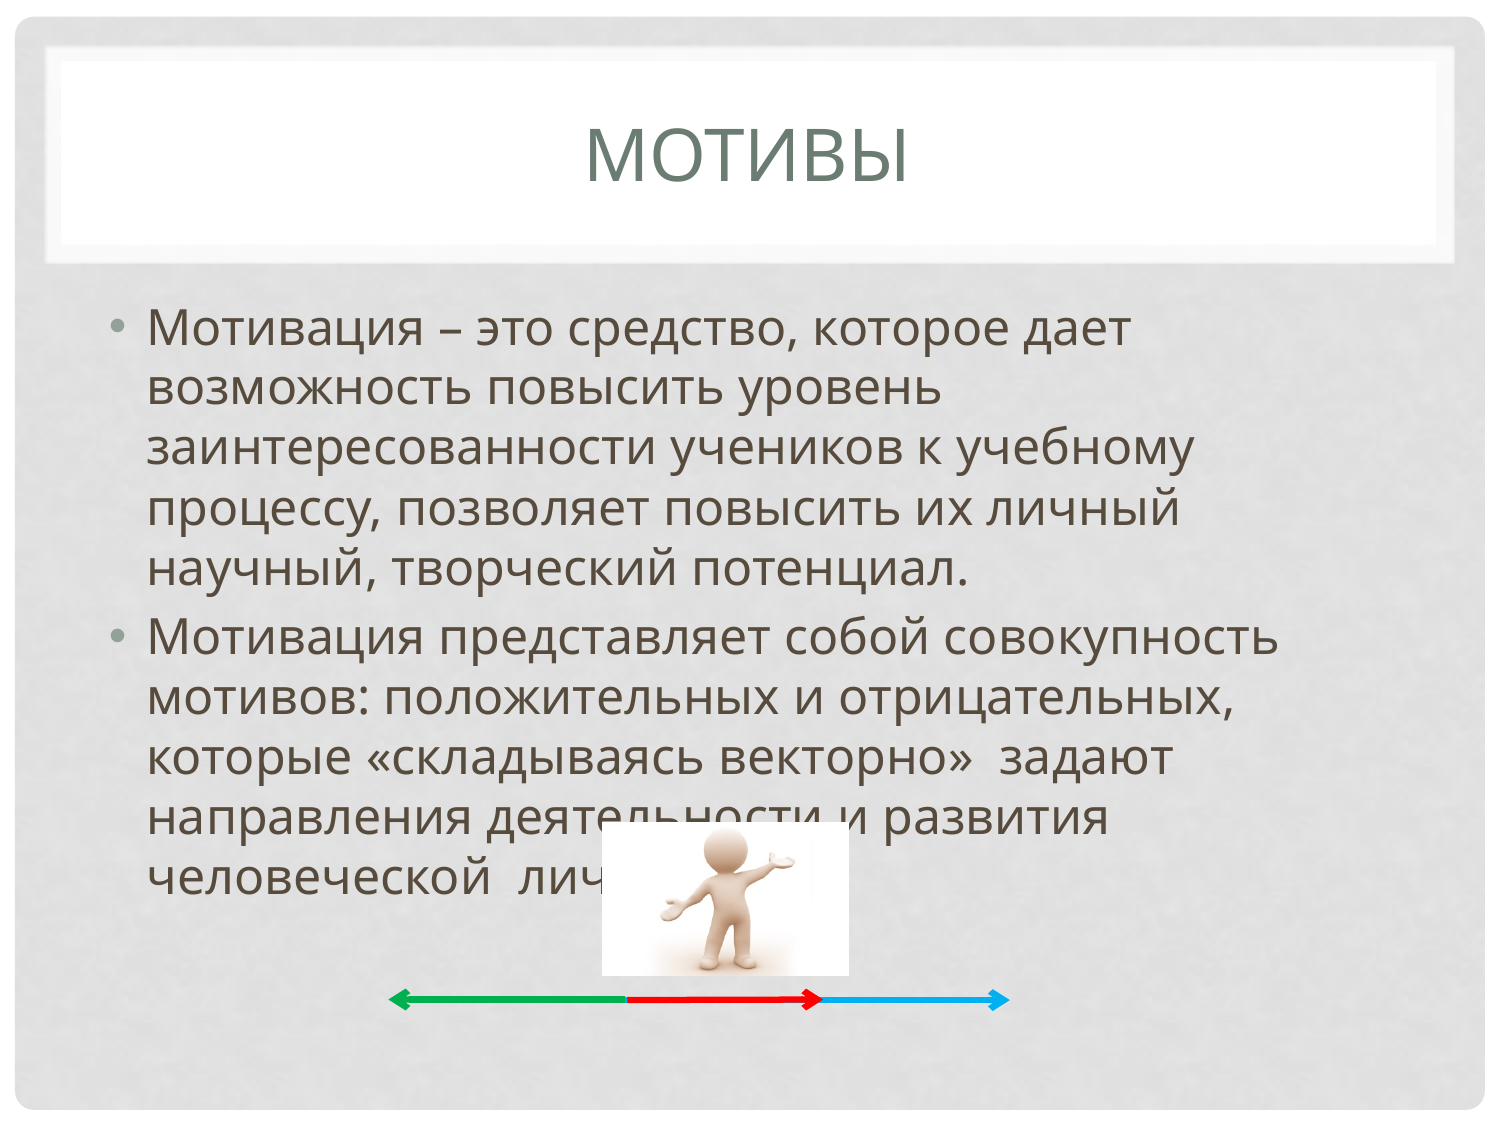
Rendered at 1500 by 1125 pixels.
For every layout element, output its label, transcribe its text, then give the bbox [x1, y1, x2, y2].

picture [602, 822, 849, 977]
title мотивы [69, 66, 1425, 238]
list Мотивация – это средство, которое дает возможность повысить уровень заинтересованности учеников к учебному процессу, позволяет повысить их личный научный, творческий потенциал. Мотивация представляет собой совокупность мотивов: положительных и отрицательных, которые «складываясь векторно» задают направления деятельности и развития человеческой личности [75, 287, 1425, 1005]
